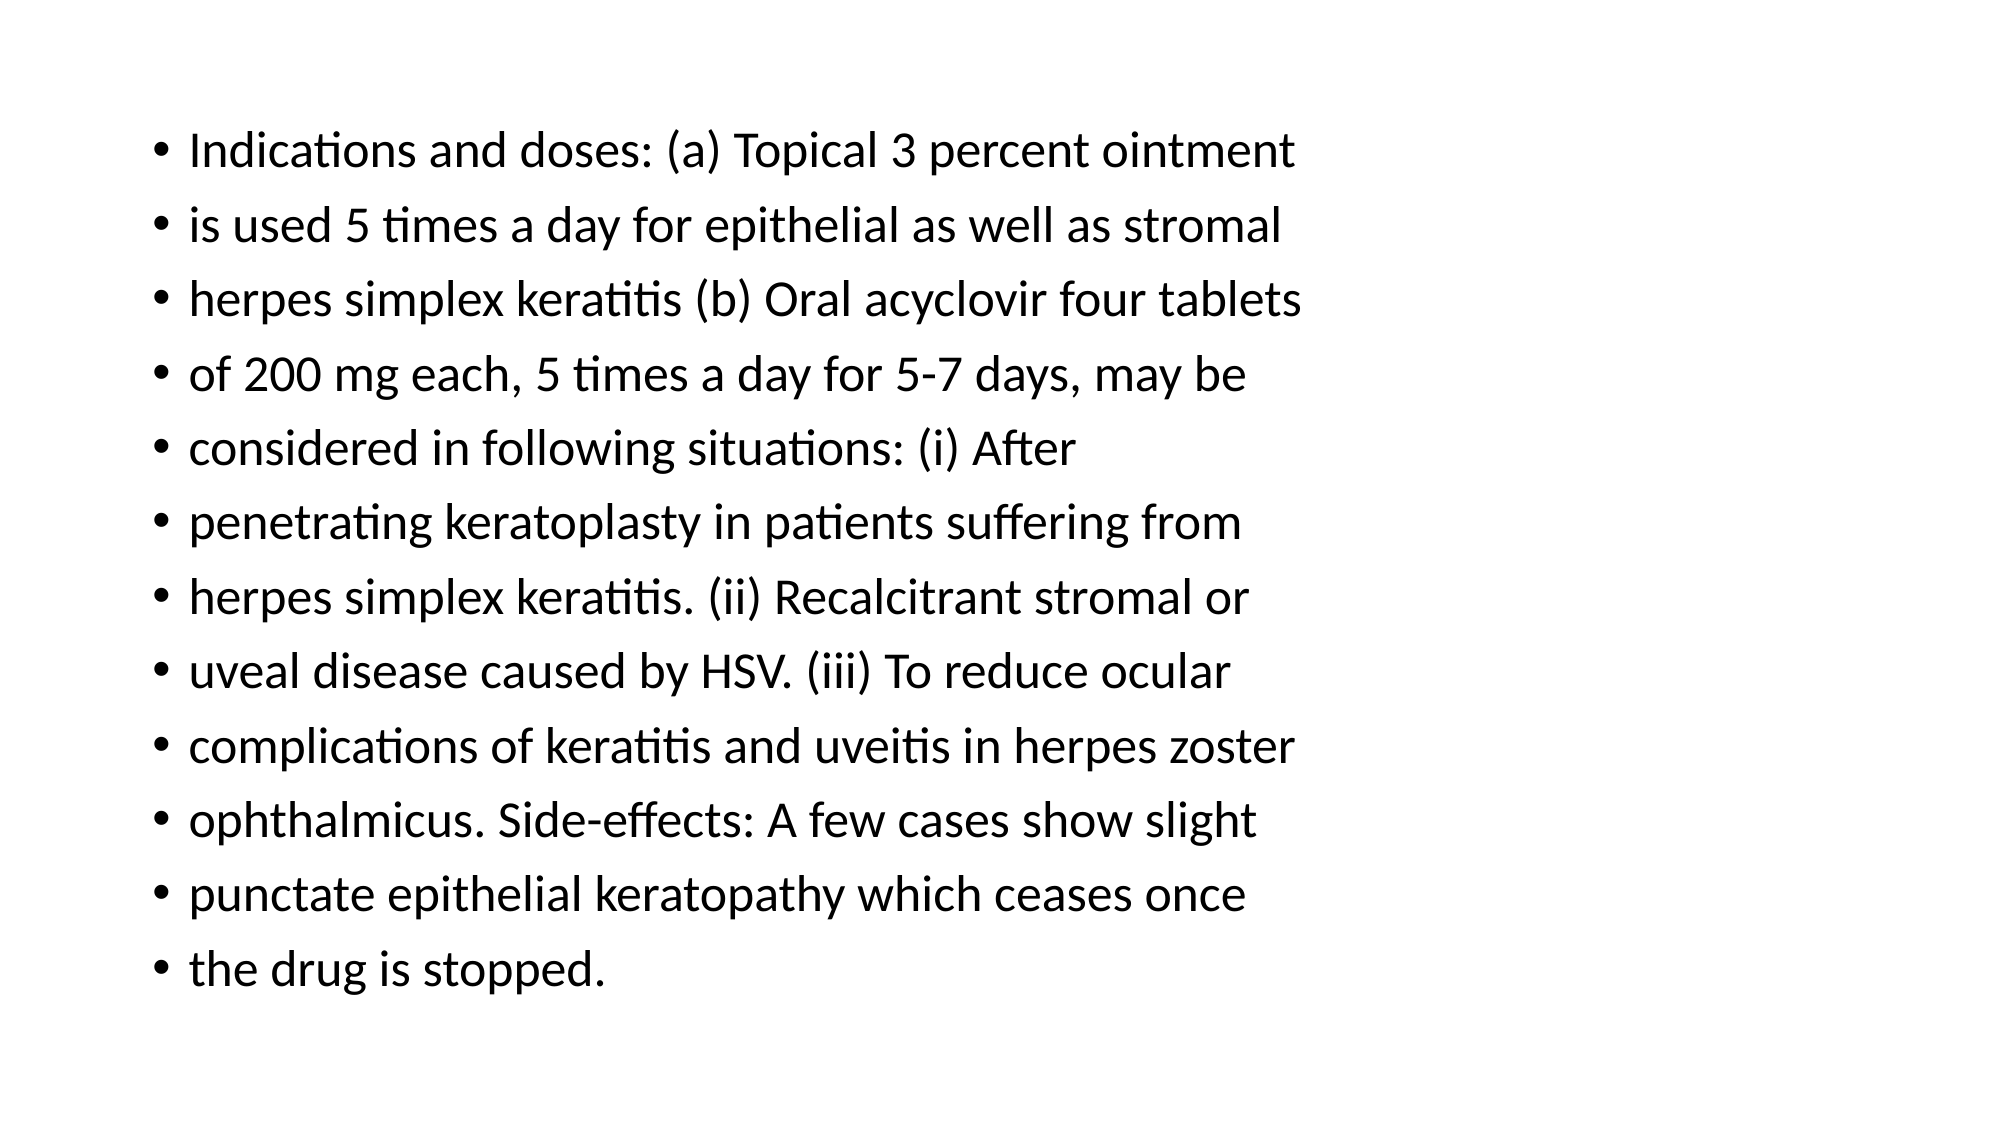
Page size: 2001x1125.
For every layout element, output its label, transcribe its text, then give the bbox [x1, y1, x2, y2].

list Indications and doses: (a) Topical 3 percent ointment is used 5 times a day for epithelial as well as stromal herpes simplex keratitis (b) Oral acyclovir four tablets of 200 mg each, 5 times a day for 5-7 days, may be considered in following situations: (i) After penetrating keratoplasty in patients suffering from herpes simplex keratitis. (ii) Recalcitrant stromal or uveal disease caused by HSV. (iii) To reduce ocular complications of keratitis and uveitis in herpes zoster ophthalmicus. Side-effects: A few cases show slight punctate epithelial keratopathy which ceases once the drug is stopped. [137, 115, 1863, 1014]
